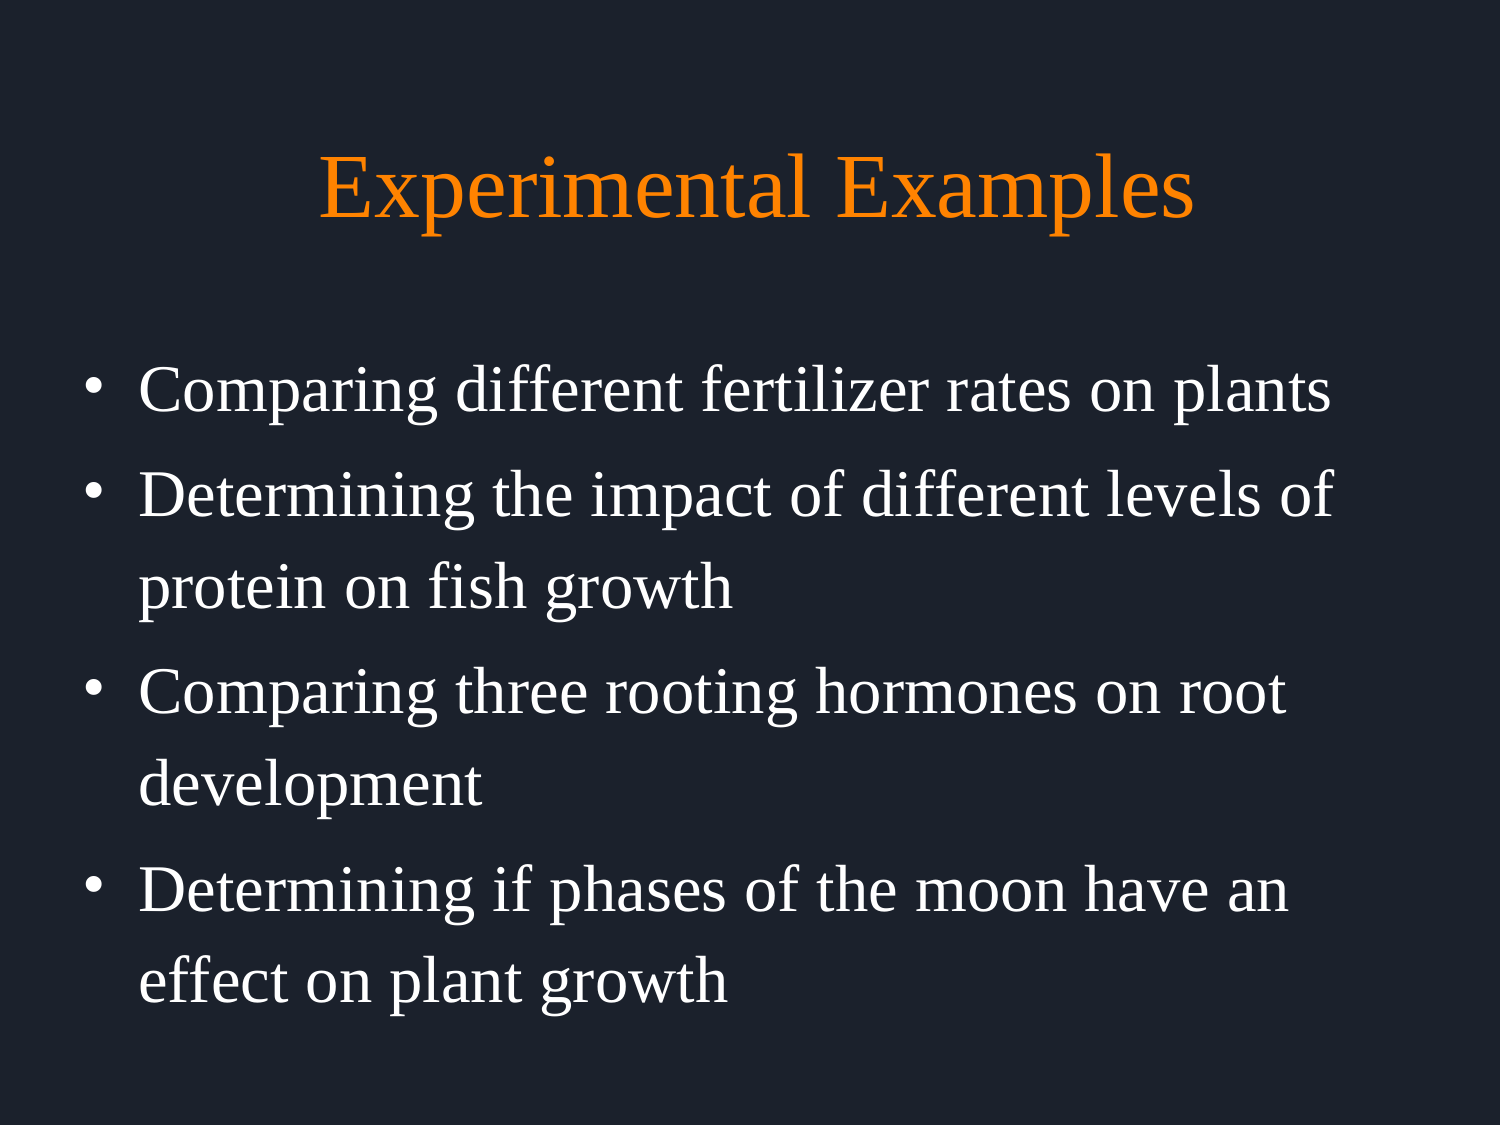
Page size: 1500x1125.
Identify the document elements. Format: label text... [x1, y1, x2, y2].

list Comparing different fertilizer rates on plants Determining the impact of different levels of protein on fish growth Comparing three rooting hormones on root development Determining if phases of the moon have an effect on plant growth [66, 324, 1428, 1000]
title Experimental Examples [66, 87, 1450, 275]
